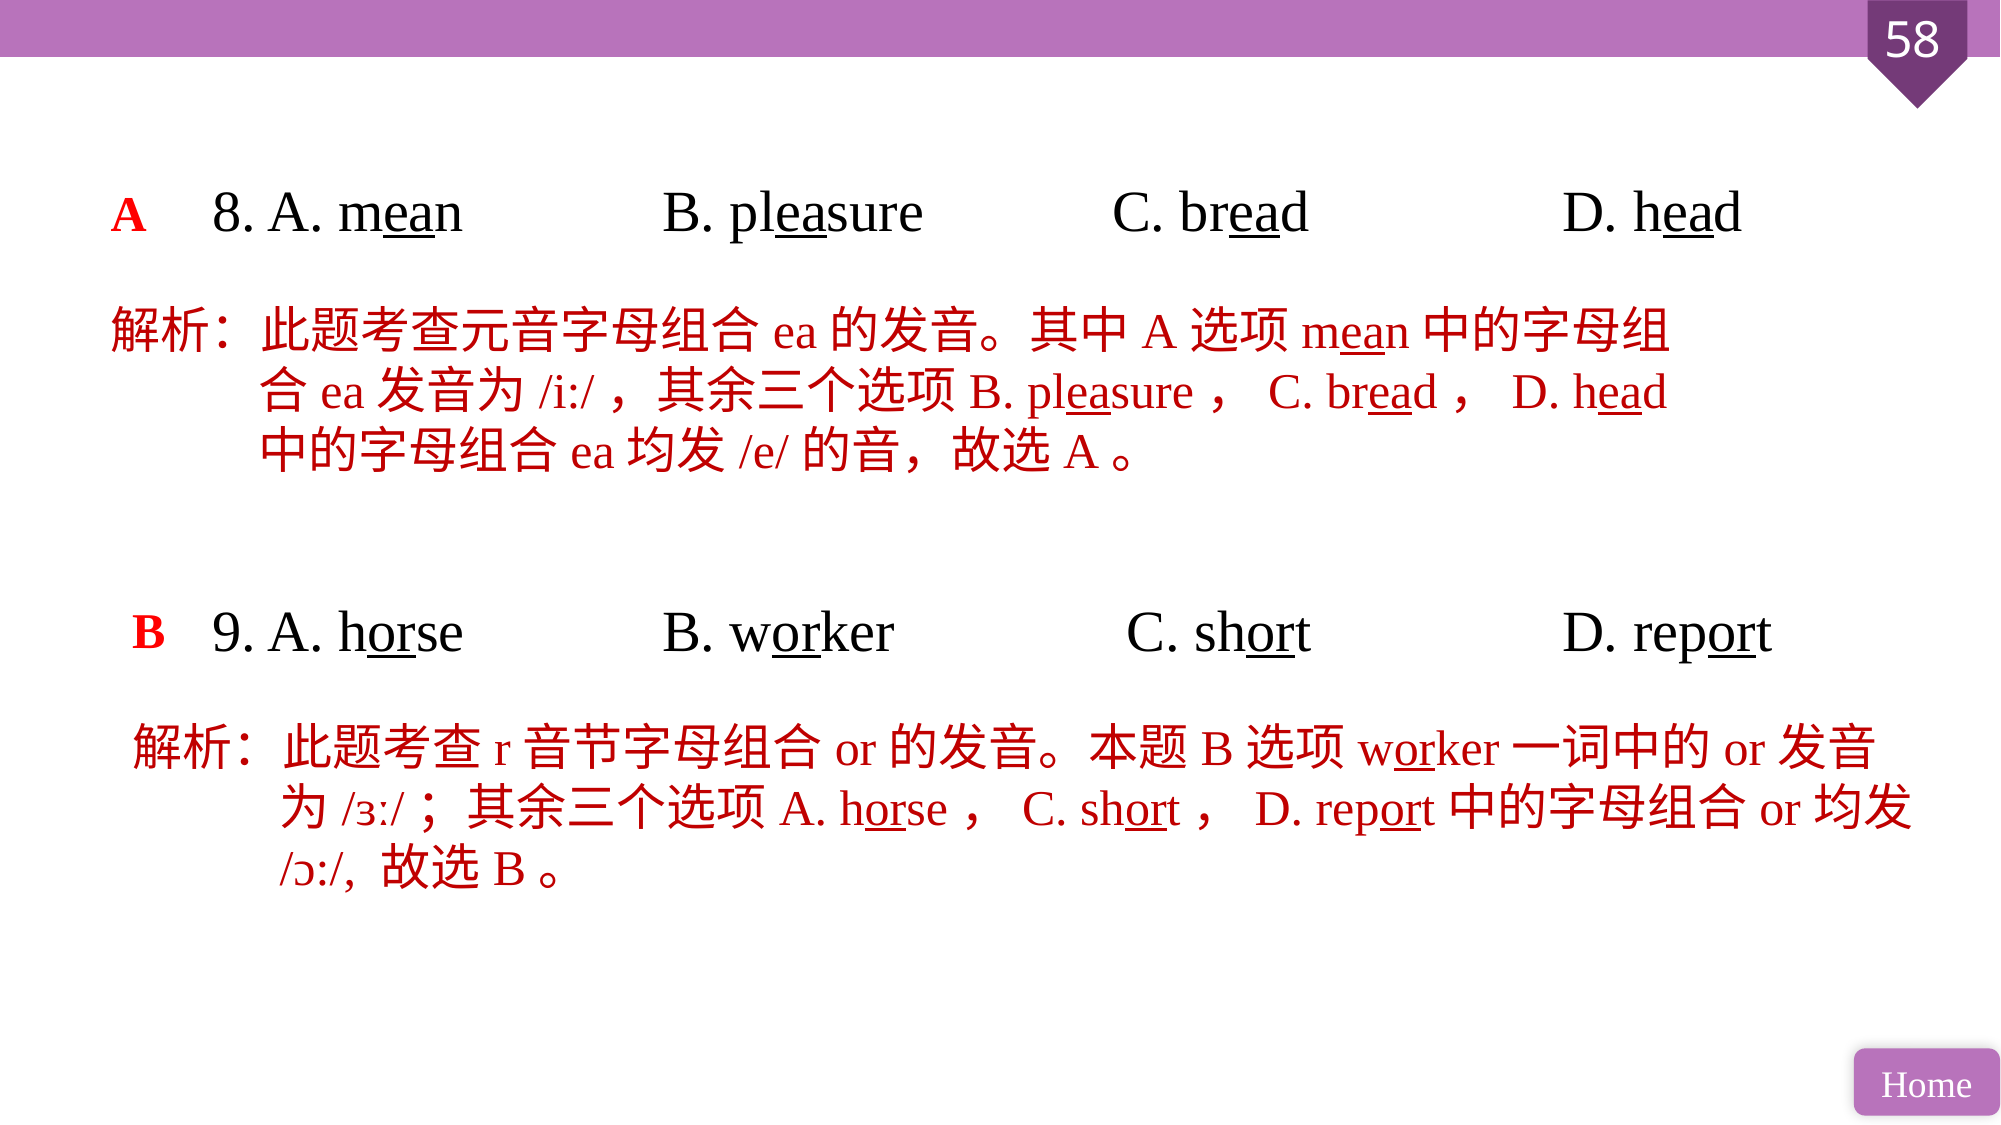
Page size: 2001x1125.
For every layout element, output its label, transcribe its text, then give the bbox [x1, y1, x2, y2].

text_box 8. A. mean B. pleasure C. bread D. head 9. A. horse B. worker C. short D. report [197, 151, 1952, 671]
text_box 解析：此题考查r音节字母组合or的发音。本题B选项worker一词中的or发音为/ɜː/；其余三个选项A. horse，C. short，D. report中的字母组合or均发/ɔ:/, 故选B。 [117, 707, 1940, 903]
text_box A [95, 173, 170, 249]
text_box B [117, 590, 191, 666]
text_box 解析：此题考查元音字母组合ea的发音。其中A选项mean中的字母组合ea发音为/i:/，其余三个选项B. pleasure，C. bread，D. head中的字母组合ea均发/e/的音，故选A。 [96, 291, 1700, 487]
